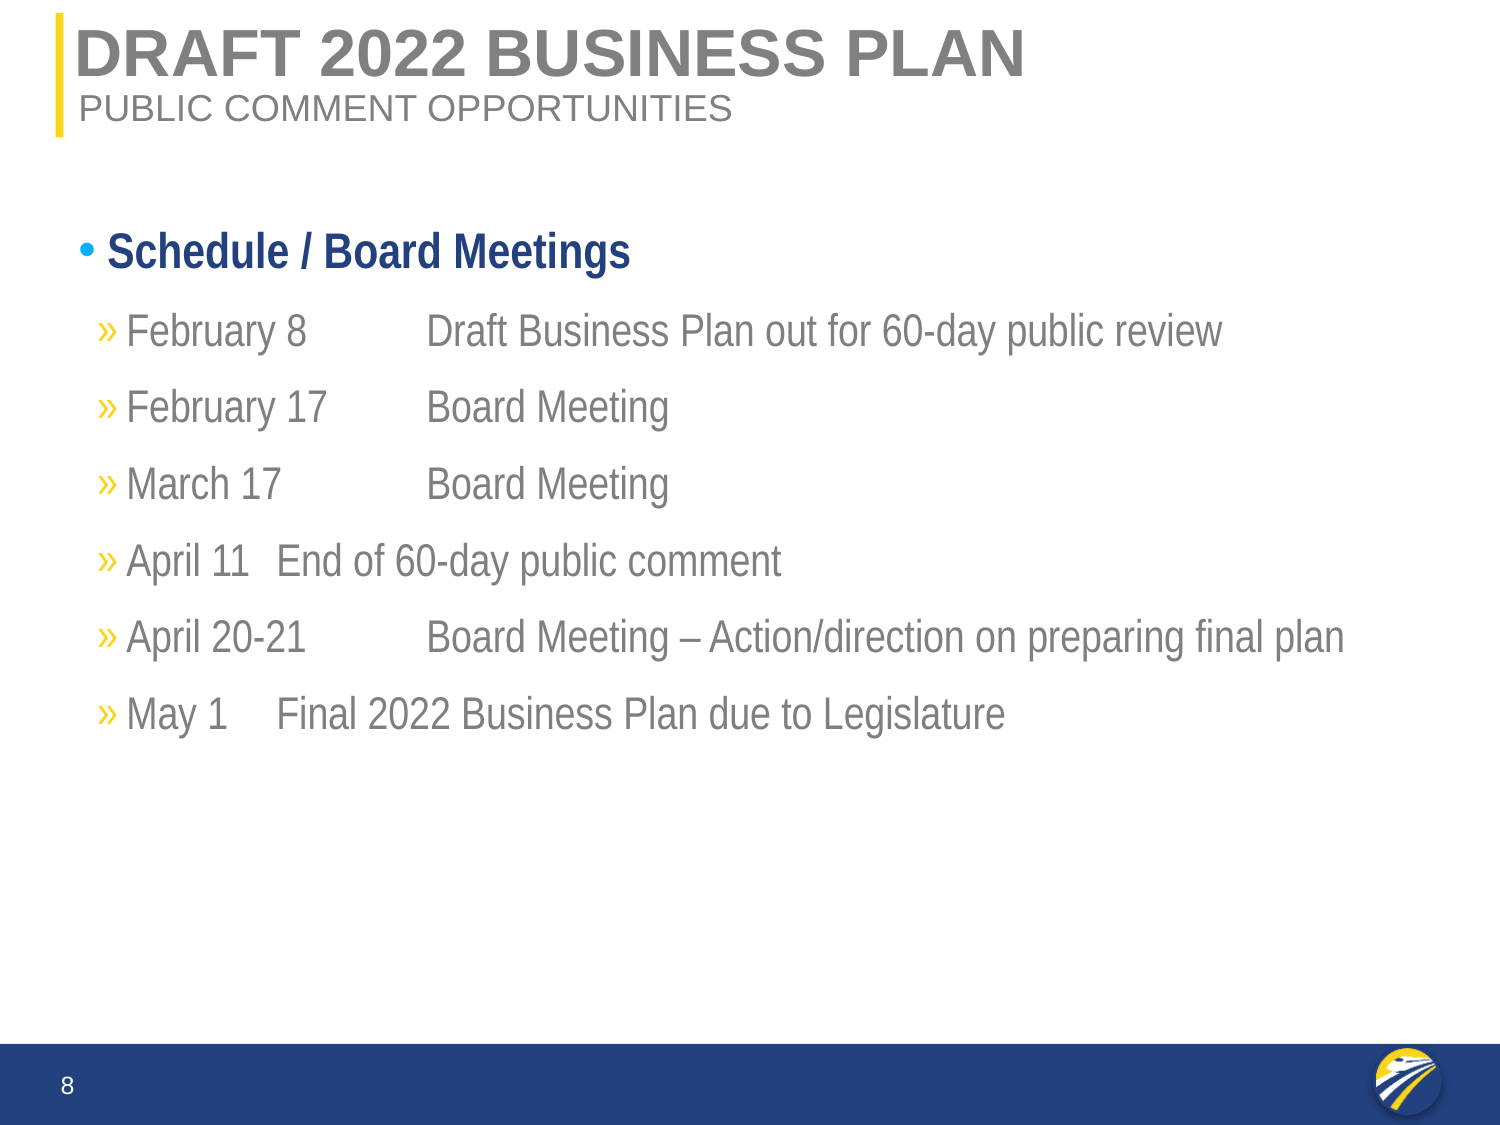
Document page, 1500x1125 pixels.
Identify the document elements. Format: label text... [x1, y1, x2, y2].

title Draft 2022 business plan [59, 23, 1441, 77]
slide_number 8 [17, 1054, 90, 1115]
picture [1371, 1043, 1444, 1117]
list Schedule / Board Meetings February 8 Draft Business Plan out for 60-day public review February 17 Board Meeting March 17 Board Meeting April 11 End of 60-day public comment April 20-21 Board Meeting – Action/direction on preparing final plan May 1 Final 2022 Business Plan due to Legislature [63, 211, 1444, 981]
list PUBLIC COMMENT OPPORTUNITIES [63, 76, 1444, 146]
